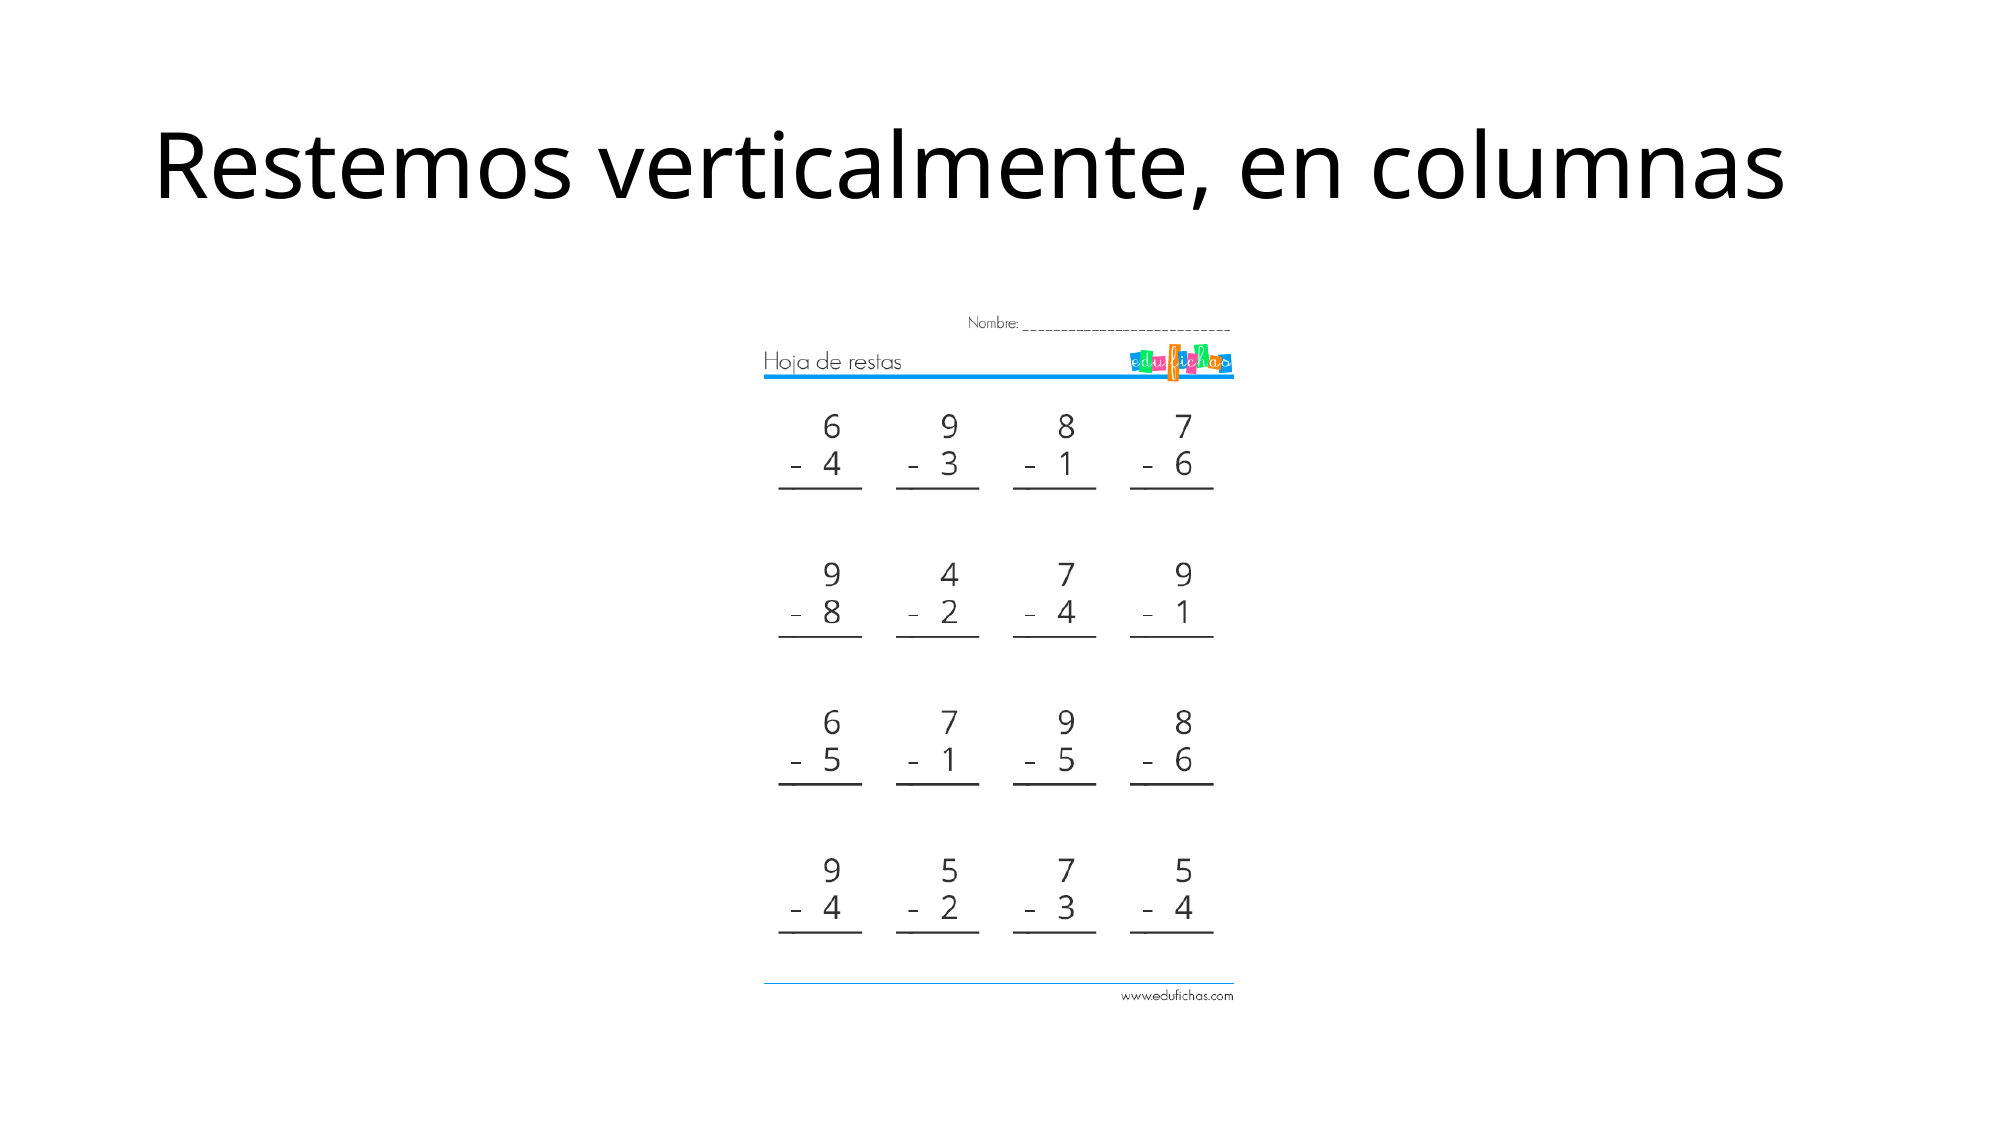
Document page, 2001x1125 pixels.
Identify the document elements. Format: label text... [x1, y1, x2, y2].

title Restemos verticalmente, en columnas [137, 59, 1863, 278]
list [748, 299, 1252, 1014]
